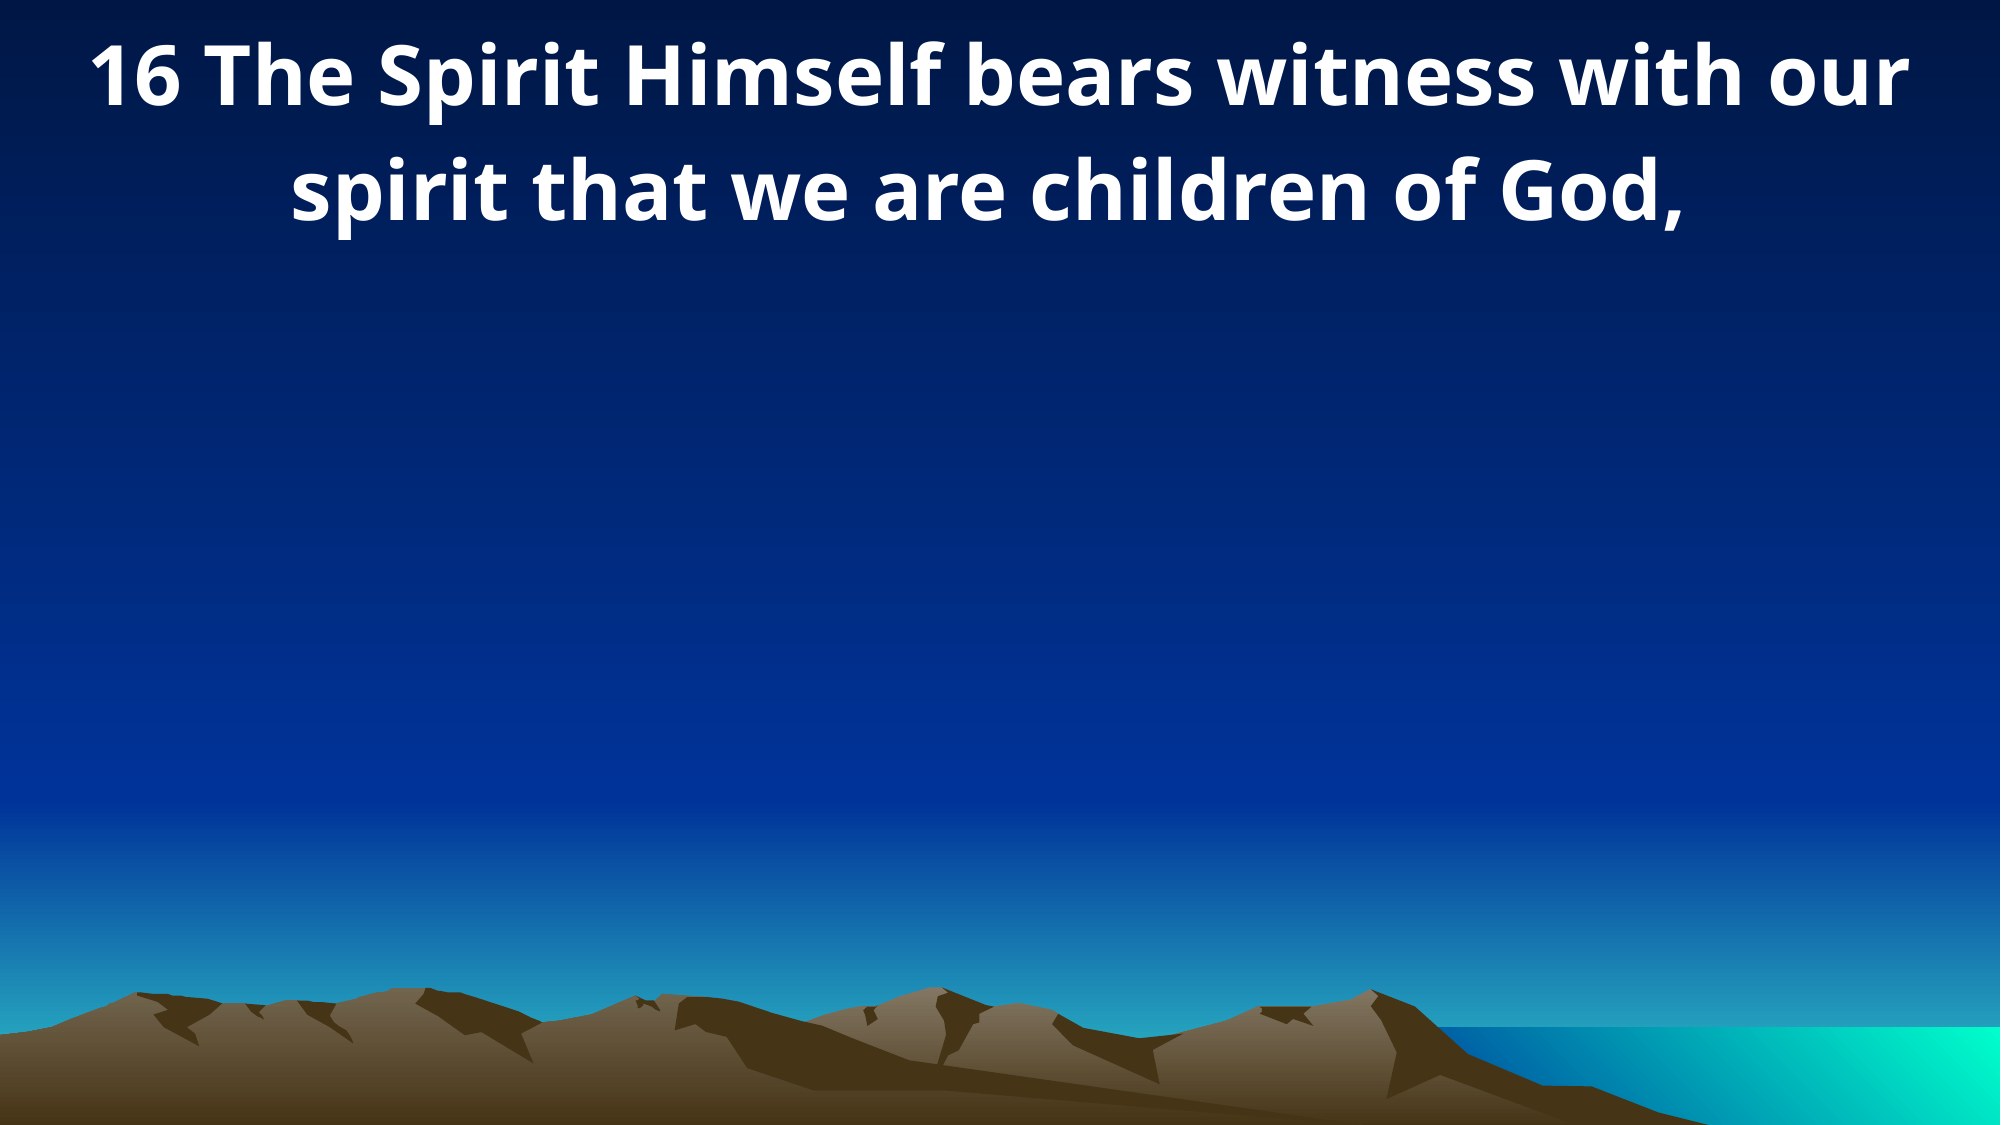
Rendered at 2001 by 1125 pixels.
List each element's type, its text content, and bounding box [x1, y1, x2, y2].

text_box 16 The Spirit Himself bears witness with our spirit that we are children of God, [0, 0, 2000, 988]
